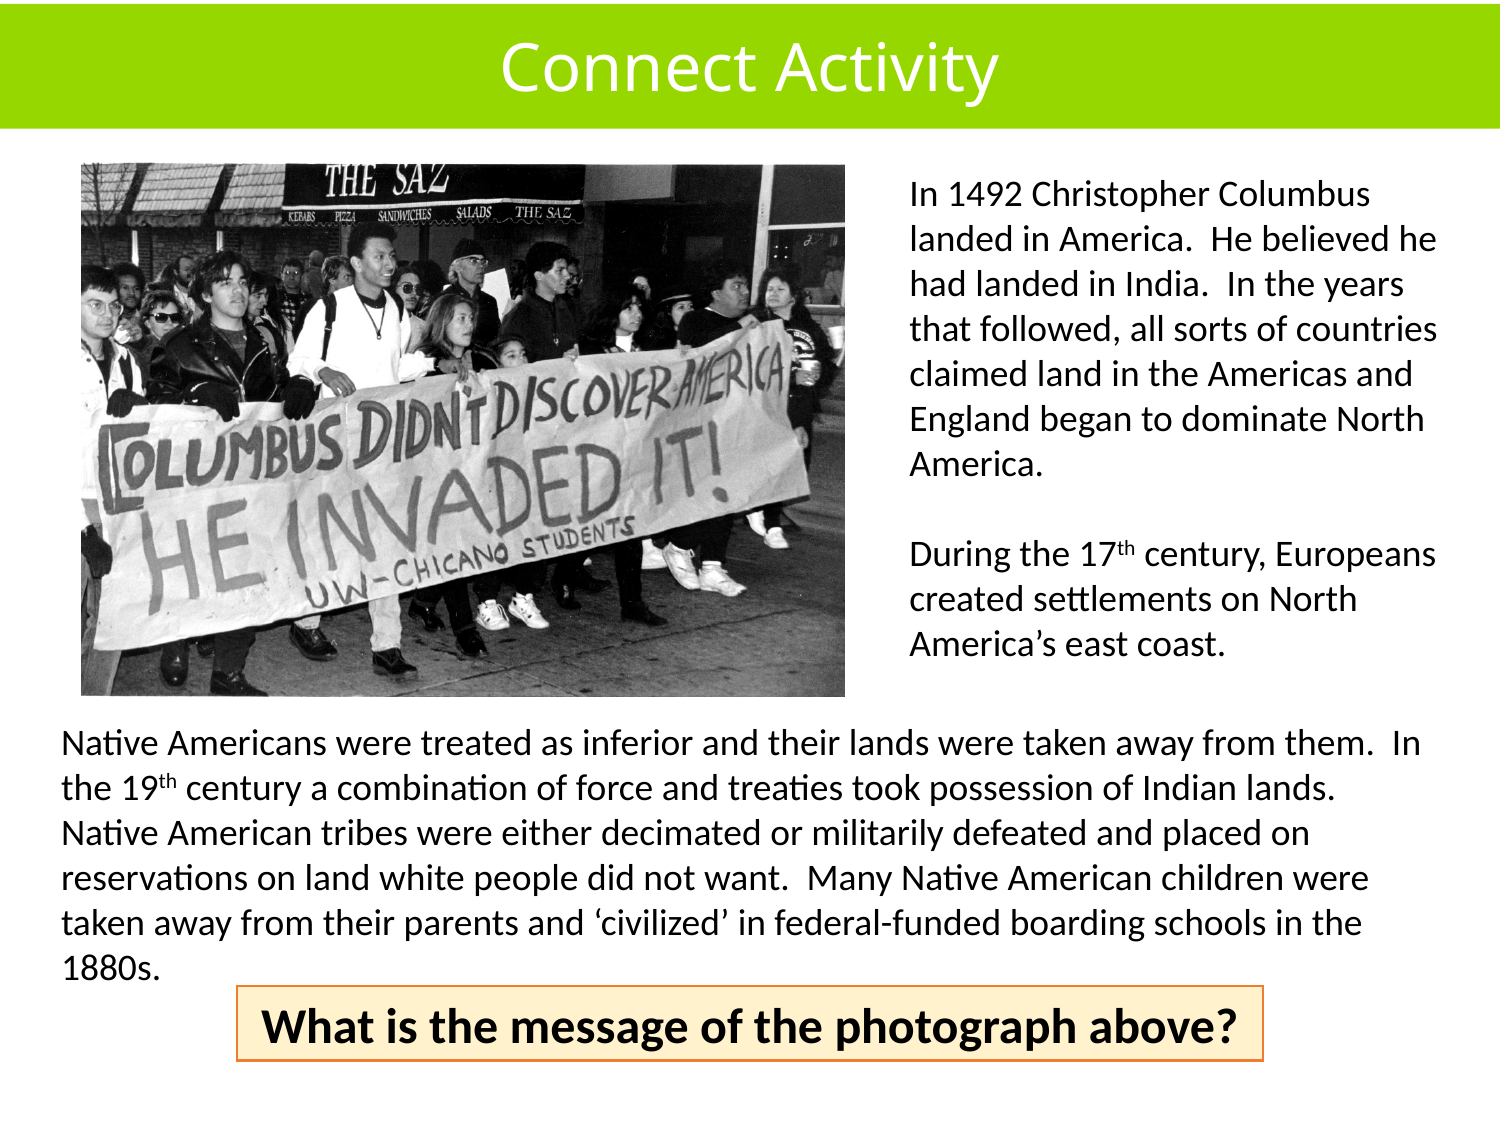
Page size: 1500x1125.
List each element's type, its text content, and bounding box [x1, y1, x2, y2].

text_box Native Americans were treated as inferior and their lands were taken away from them. In the 19th century a combination of force and treaties took possession of Indian lands. Native American tribes were either decimated or militarily defeated and placed on reservations on land white people did not want. Many Native American children were taken away from their parents and ‘civilized’ in federal-funded boarding schools in the 1880s. [46, 710, 1454, 995]
text_box Connect Activity [0, 3, 1500, 129]
text_box In 1492 Christopher Columbus landed in America. He believed he had landed in India. In the years that followed, all sorts of countries claimed land in the Americas and England began to dominate North America. During the 17th century, Europeans created settlements on North America’s east coast. [894, 162, 1475, 672]
picture [81, 162, 845, 697]
text_box What is the message of the photograph above? [236, 985, 1264, 1062]
